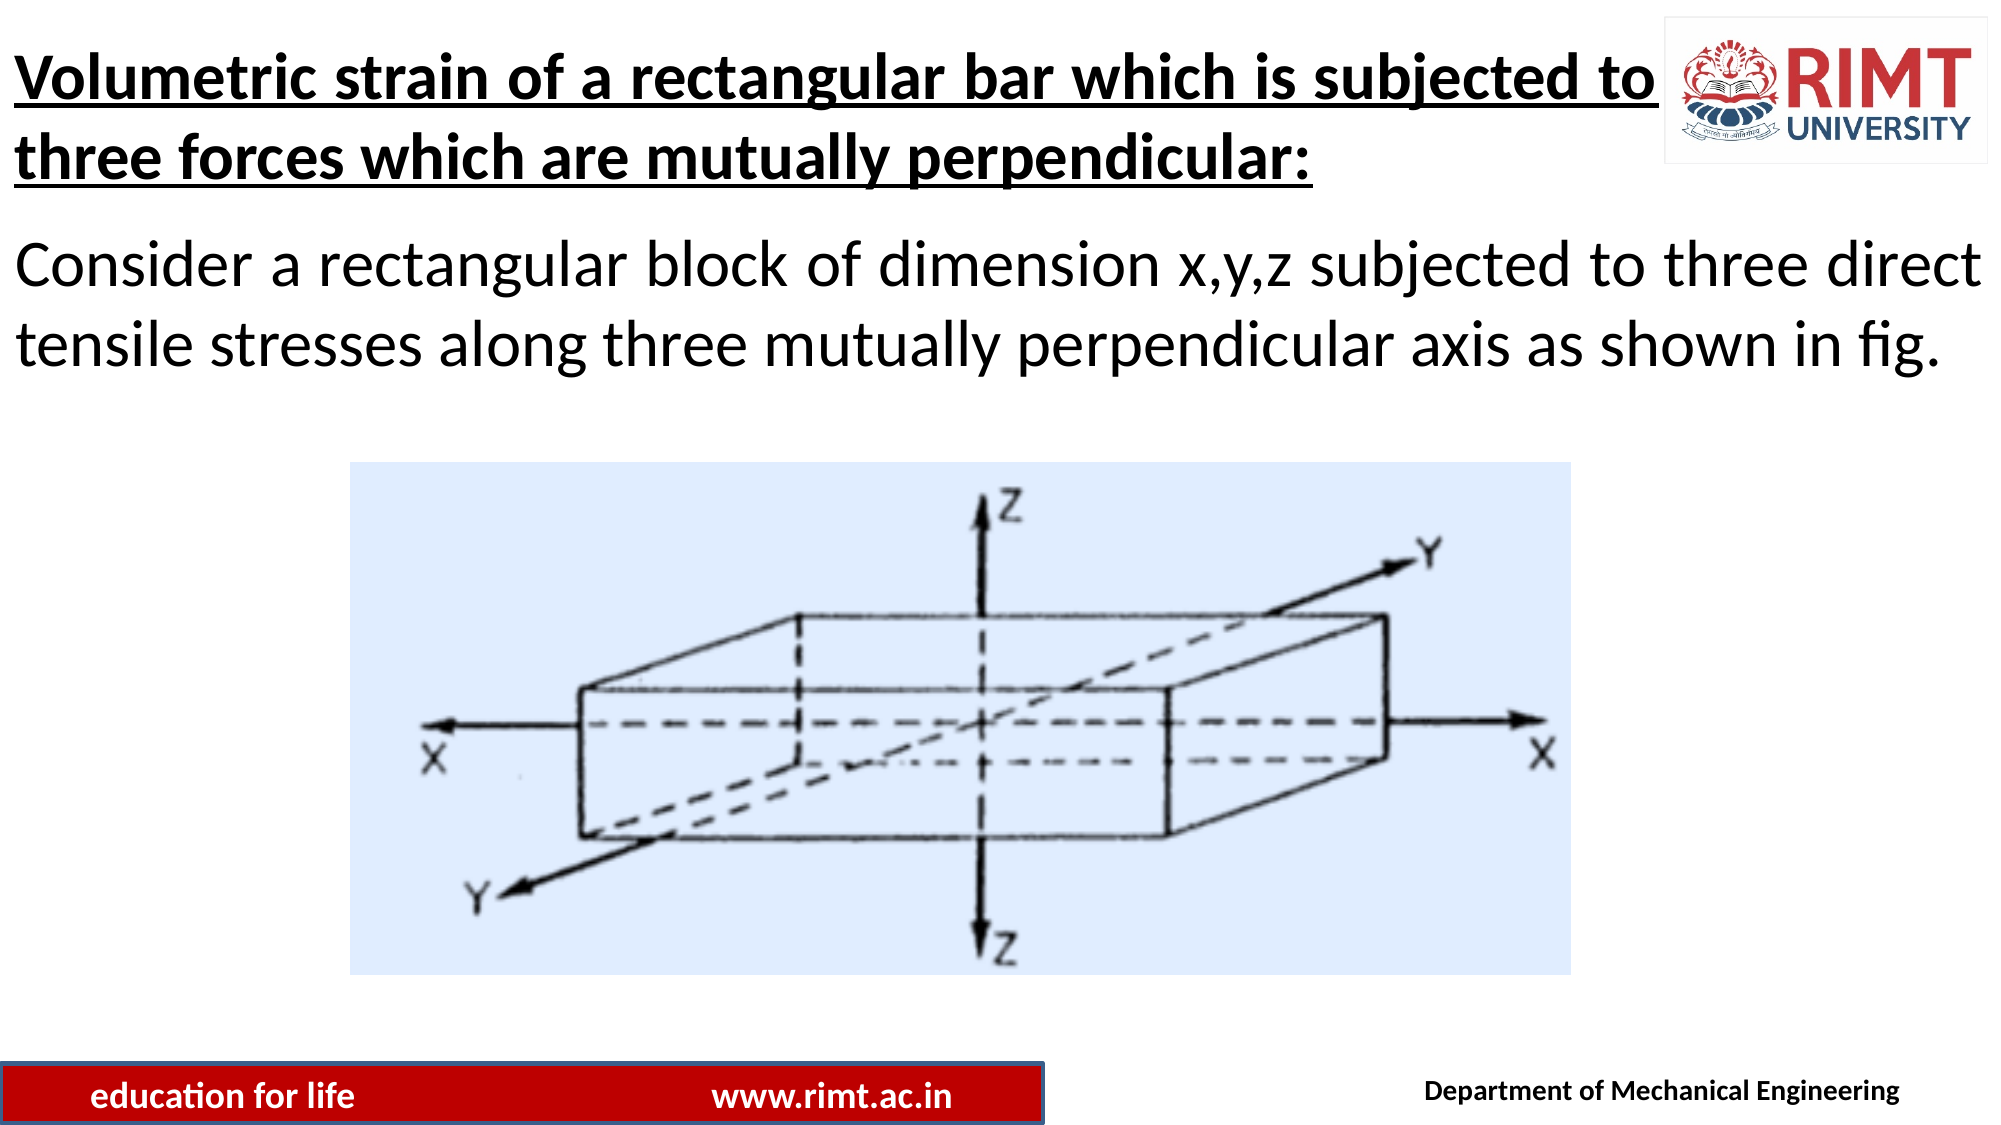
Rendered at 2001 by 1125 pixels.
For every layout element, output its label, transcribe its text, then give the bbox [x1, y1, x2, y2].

text_box education for life www.rimt.ac.in [0, 1061, 1045, 1125]
text_box Department of Mechanical Engineering [1324, 1058, 2000, 1119]
picture [1664, 16, 1988, 164]
title Volumetric strain of a rectangular bar which is subjected to three forces which are mutually perpendicular: [0, 0, 1675, 212]
picture [349, 462, 1572, 976]
subtitle Consider a rectangular block of dimension x,y,z subjected to three direct tensile stresses along three mutually perpendicular axis as shown in fig. [0, 212, 2000, 1025]
